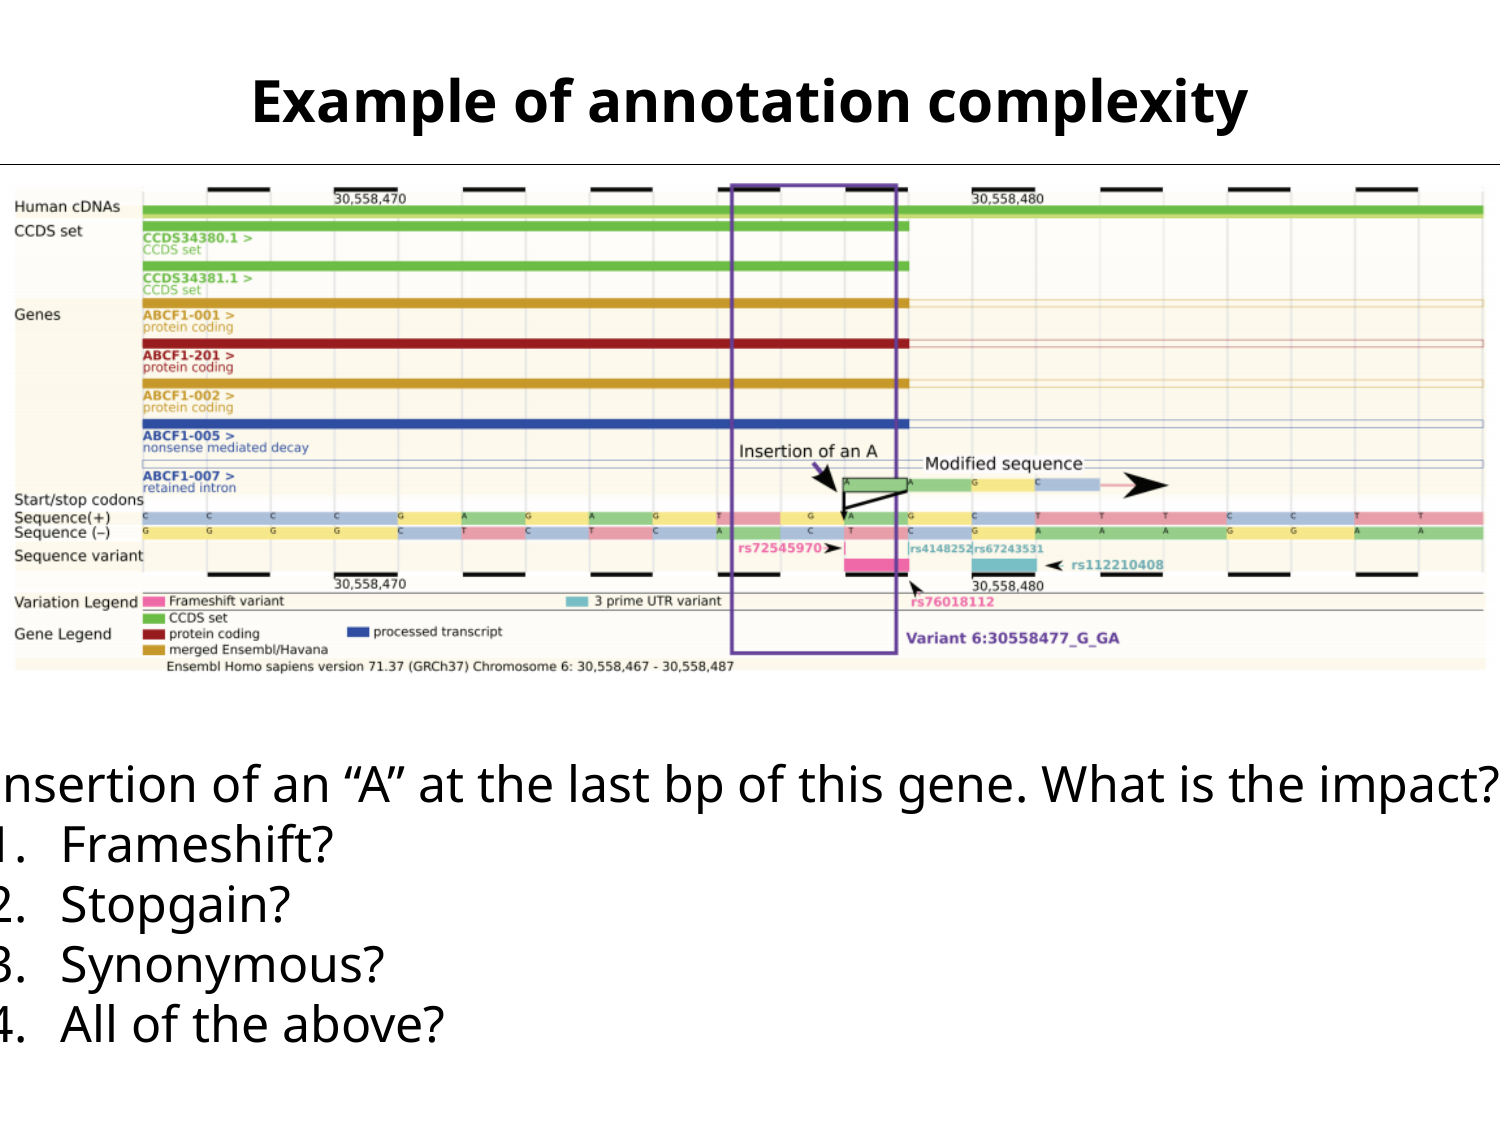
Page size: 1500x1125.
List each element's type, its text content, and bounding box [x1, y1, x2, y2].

picture [0, 182, 1500, 684]
text_box Example of annotation complexity [0, 56, 1500, 142]
text_box Insertion of an “A” at the last bp of this gene. What is the impact? Frameshift? Stopgain? Synonymous? All of the above? [0, 744, 1500, 1060]
